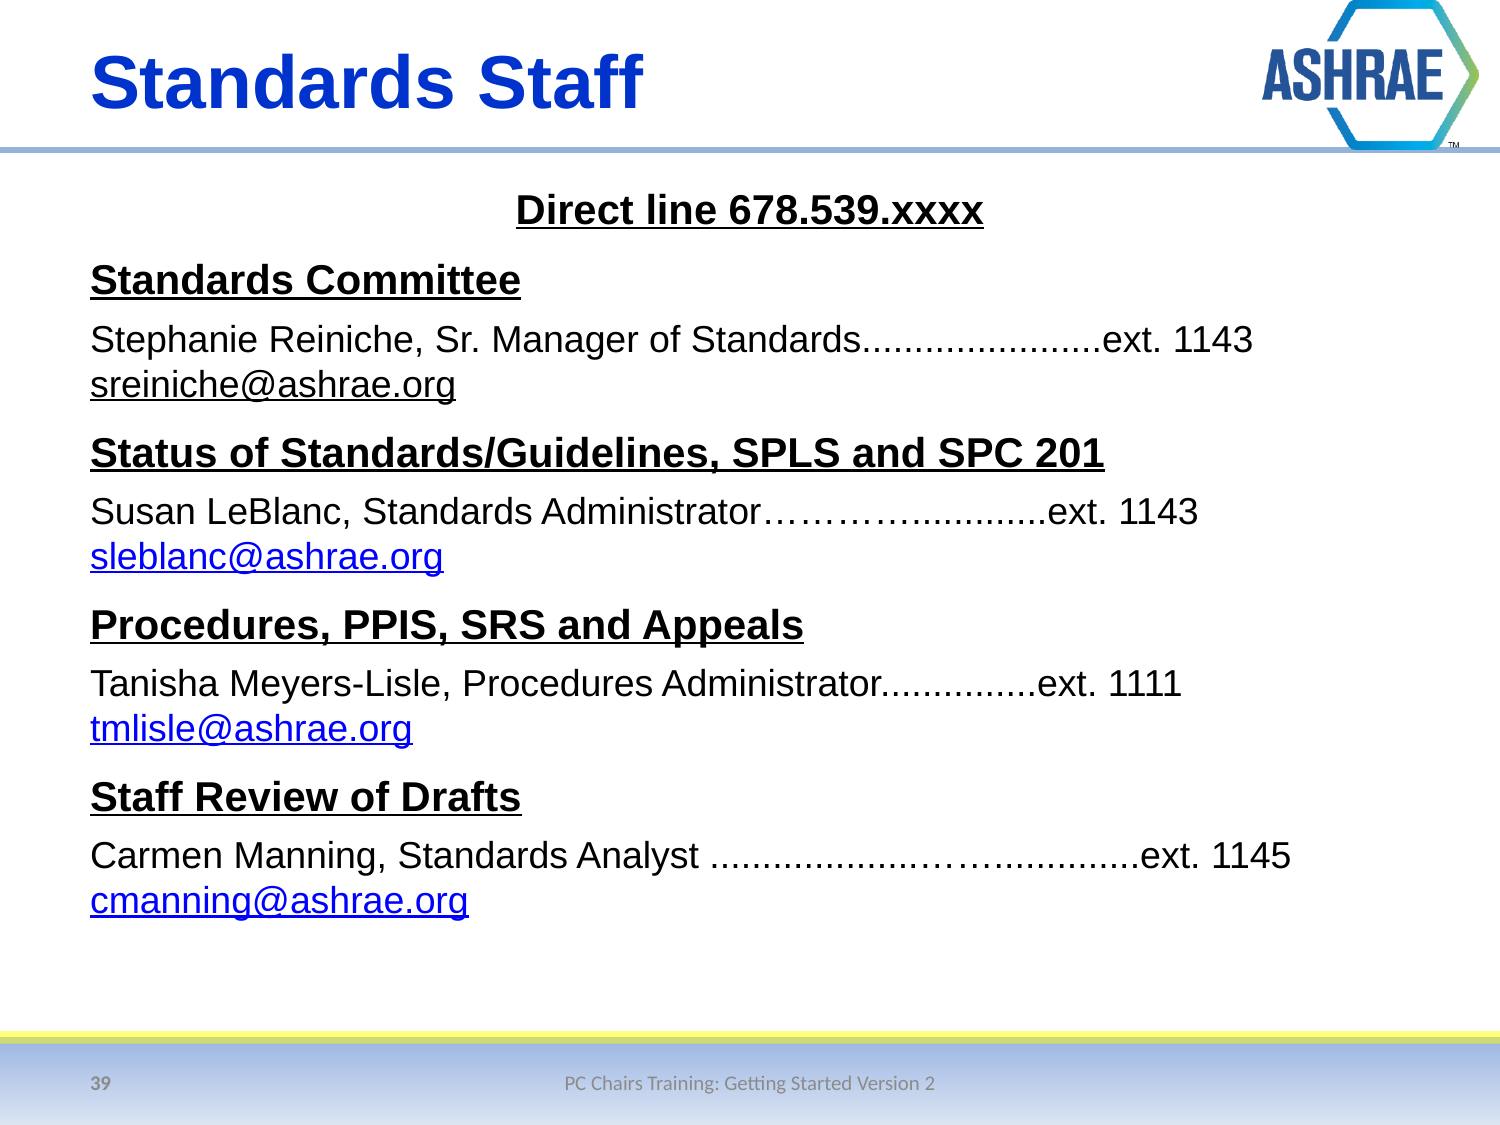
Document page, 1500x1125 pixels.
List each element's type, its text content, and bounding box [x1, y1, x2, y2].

footer PC Chairs Training: Getting Started Version 2 [512, 1062, 988, 1103]
slide_number 39 [75, 1062, 425, 1103]
picture [1262, 0, 1479, 150]
title Standards Staff [74, 32, 1351, 126]
list Direct line 678.539.xxxx Standards Committee Stephanie Reiniche, Sr. Manager of Standards.......................ext. 1143 sreiniche@ashrae.org Status of Standards/Guidelines, SPLS and SPC 201 Susan LeBlanc, Standards Administrator………….............ext. 1143 sleblanc@ashrae.org Procedures, PPIS, SRS and Appeals Tanisha Meyers-Lisle, Procedures Administrator...............ext. 1111 tmlisle@ashrae.org Staff Review of Drafts Carmen Manning, Standards Analyst ....................……..............ext. 1145 cmanning@ashrae.org [74, 174, 1426, 1026]
